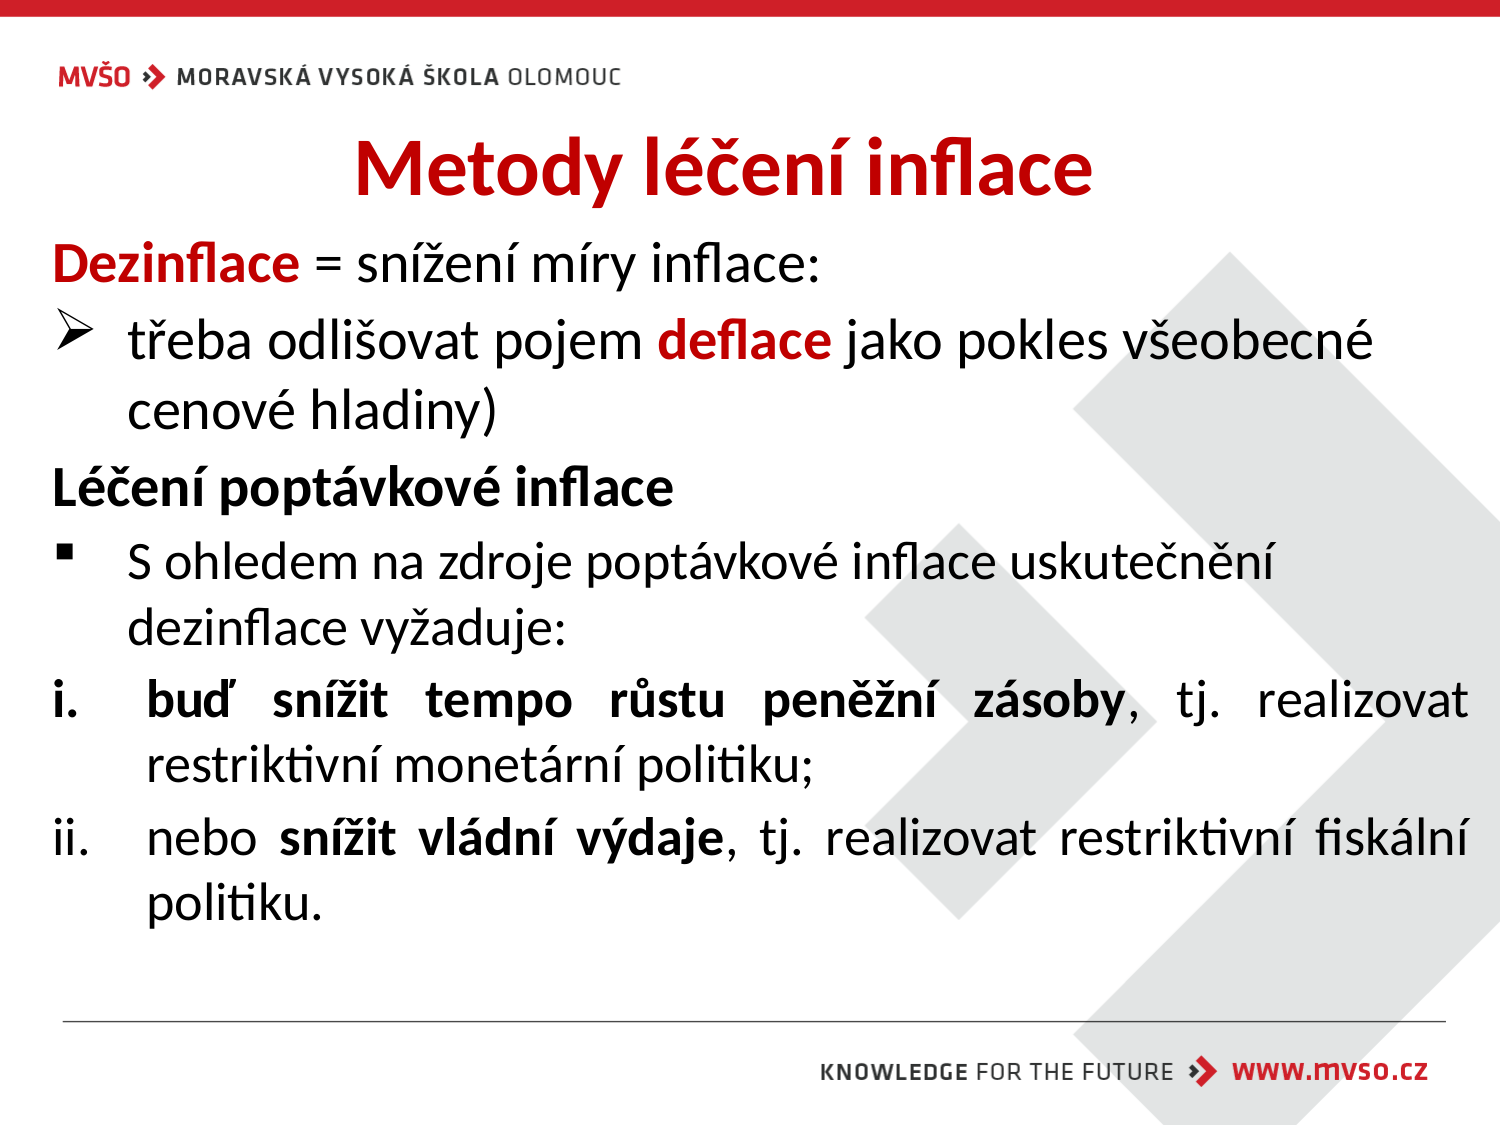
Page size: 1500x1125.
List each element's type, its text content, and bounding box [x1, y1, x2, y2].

list Dezinflace = snížení míry inflace: třeba odlišovat pojem deflace jako pokles všeobecné cenové hladiny) Léčení poptávkové inflace S ohledem na zdroje poptávkové inflace uskutečnění dezinflace vyžaduje: buď snížit tempo růstu peněžní zásoby, tj. realizovat restriktivní monetární politiku; nebo snížit vládní výdaje, tj. realizovat restriktivní fiskální politiku. [37, 216, 1486, 1038]
title Metody léčení inflace [37, 99, 1412, 216]
picture [0, 0, 1500, 1125]
